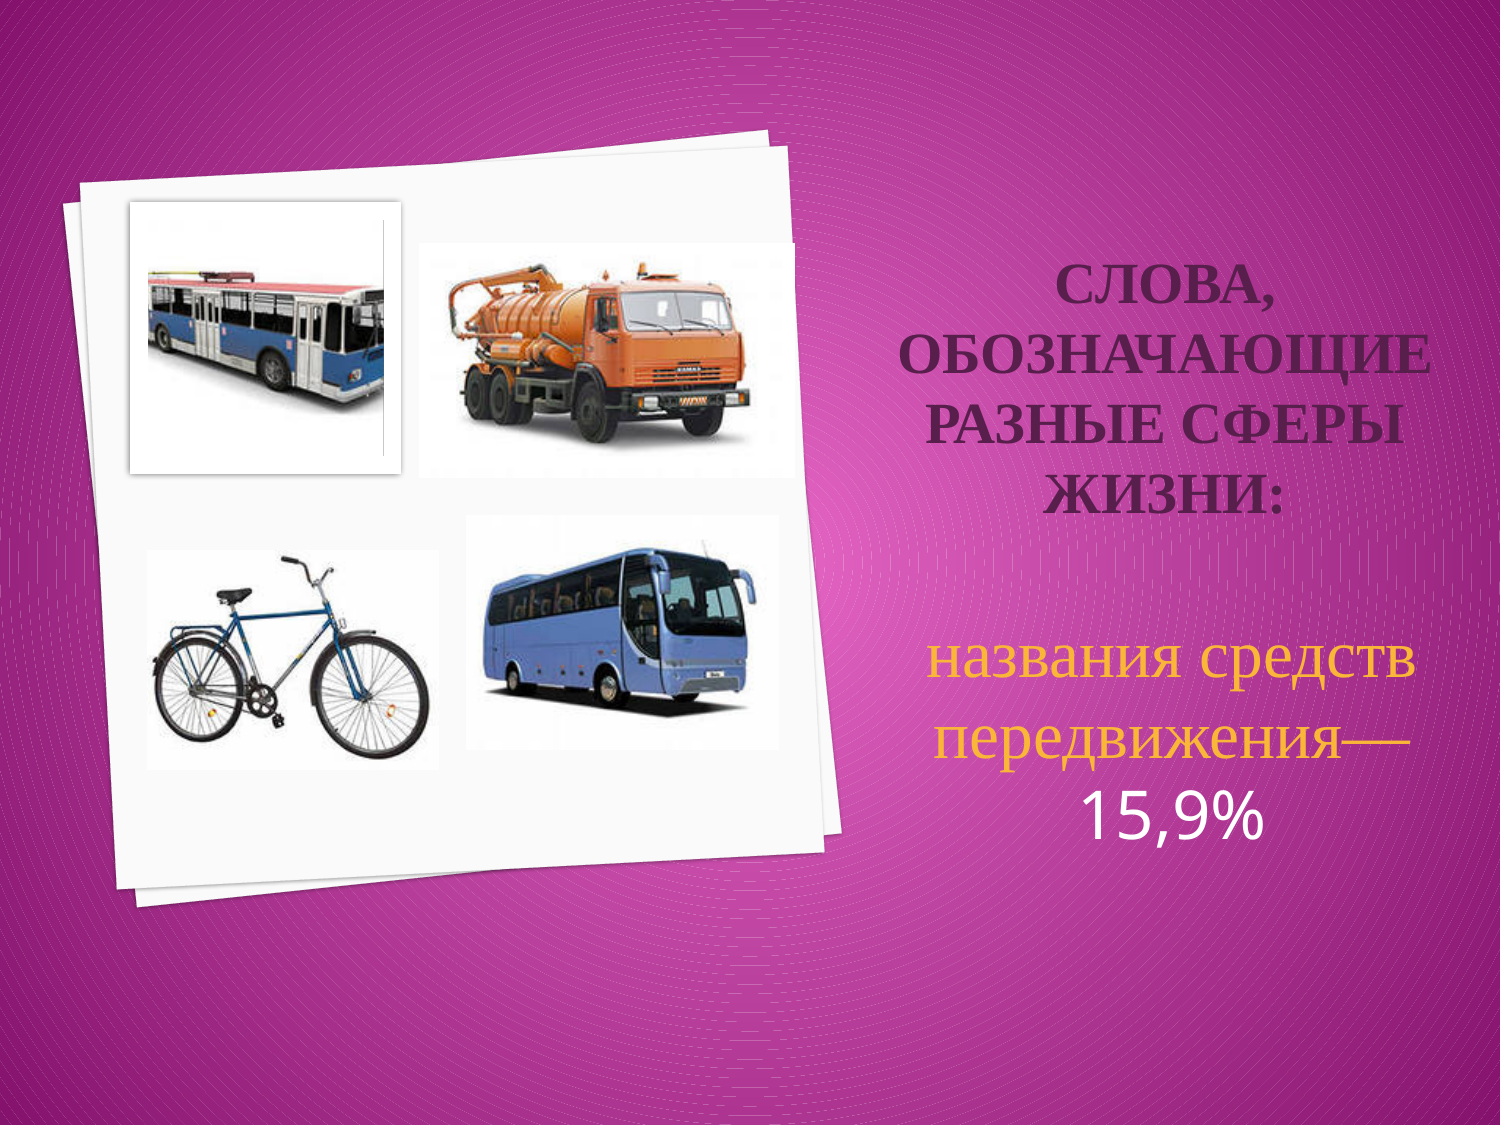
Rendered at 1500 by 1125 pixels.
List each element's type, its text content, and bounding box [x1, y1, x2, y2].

picture [465, 514, 780, 751]
title слова, обозначающие разные сферы жизни: [884, 187, 1447, 525]
picture [147, 219, 385, 457]
picture [418, 243, 795, 479]
picture [147, 550, 440, 770]
list названия средств передвижения—15,9% [884, 609, 1447, 854]
